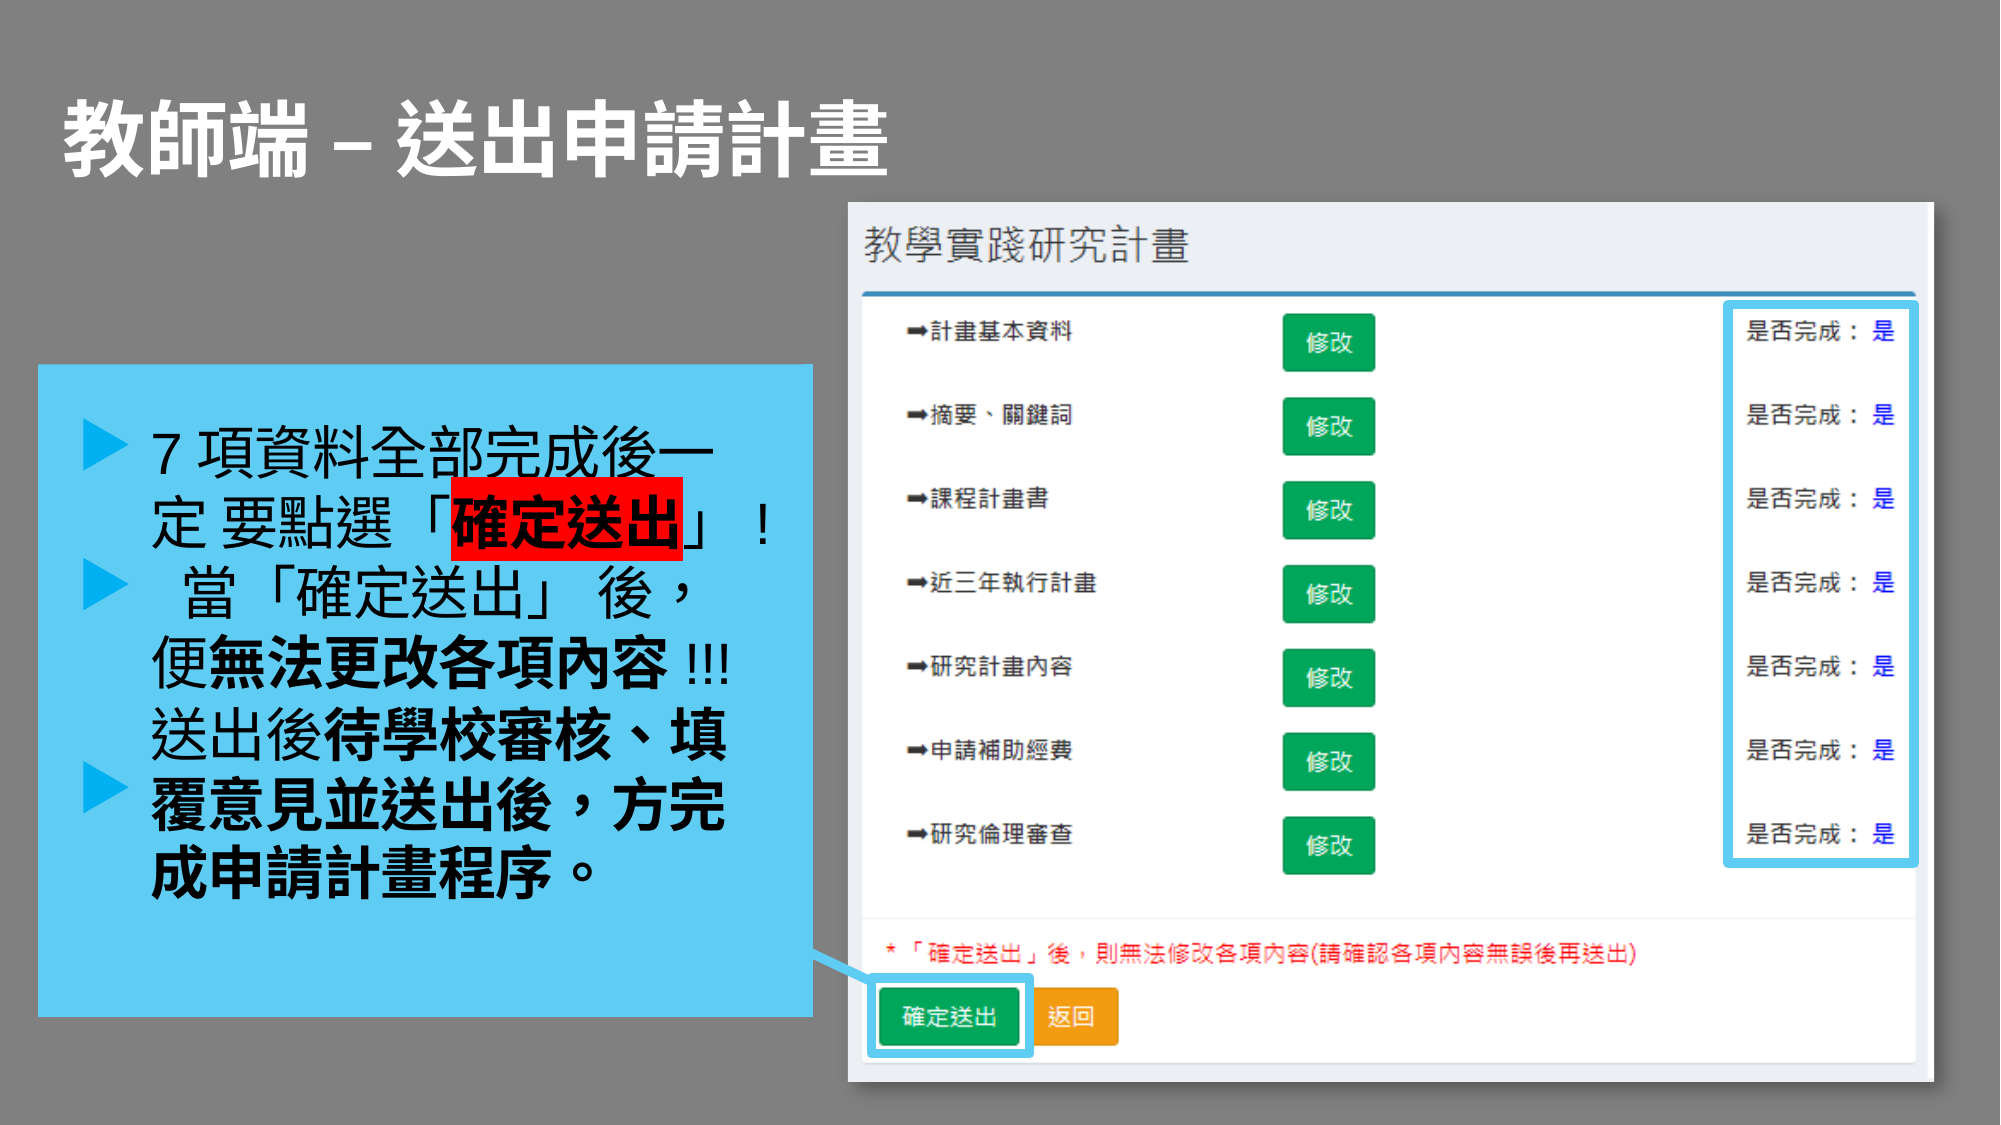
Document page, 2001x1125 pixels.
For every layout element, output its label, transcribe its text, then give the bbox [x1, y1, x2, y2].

text_box [83, 418, 129, 471]
text_box [847, 276, 1935, 1082]
text_box [38, 364, 806, 1017]
text_box [871, 978, 1030, 1054]
title 教師端 – 送出申請計畫 [60, 87, 1936, 276]
text_box [83, 760, 129, 814]
text_box [1728, 304, 1915, 864]
text_box [831, 185, 1969, 1116]
text_box [83, 557, 129, 611]
text_box 7項資料全部完成後一定 要點選「確定送出」! 當「確定送出」 後，便無法更改各項內容!!! 送出後待學校審核、填 覆意見並送出後，方完 成申請計畫程序。 [148, 415, 768, 906]
